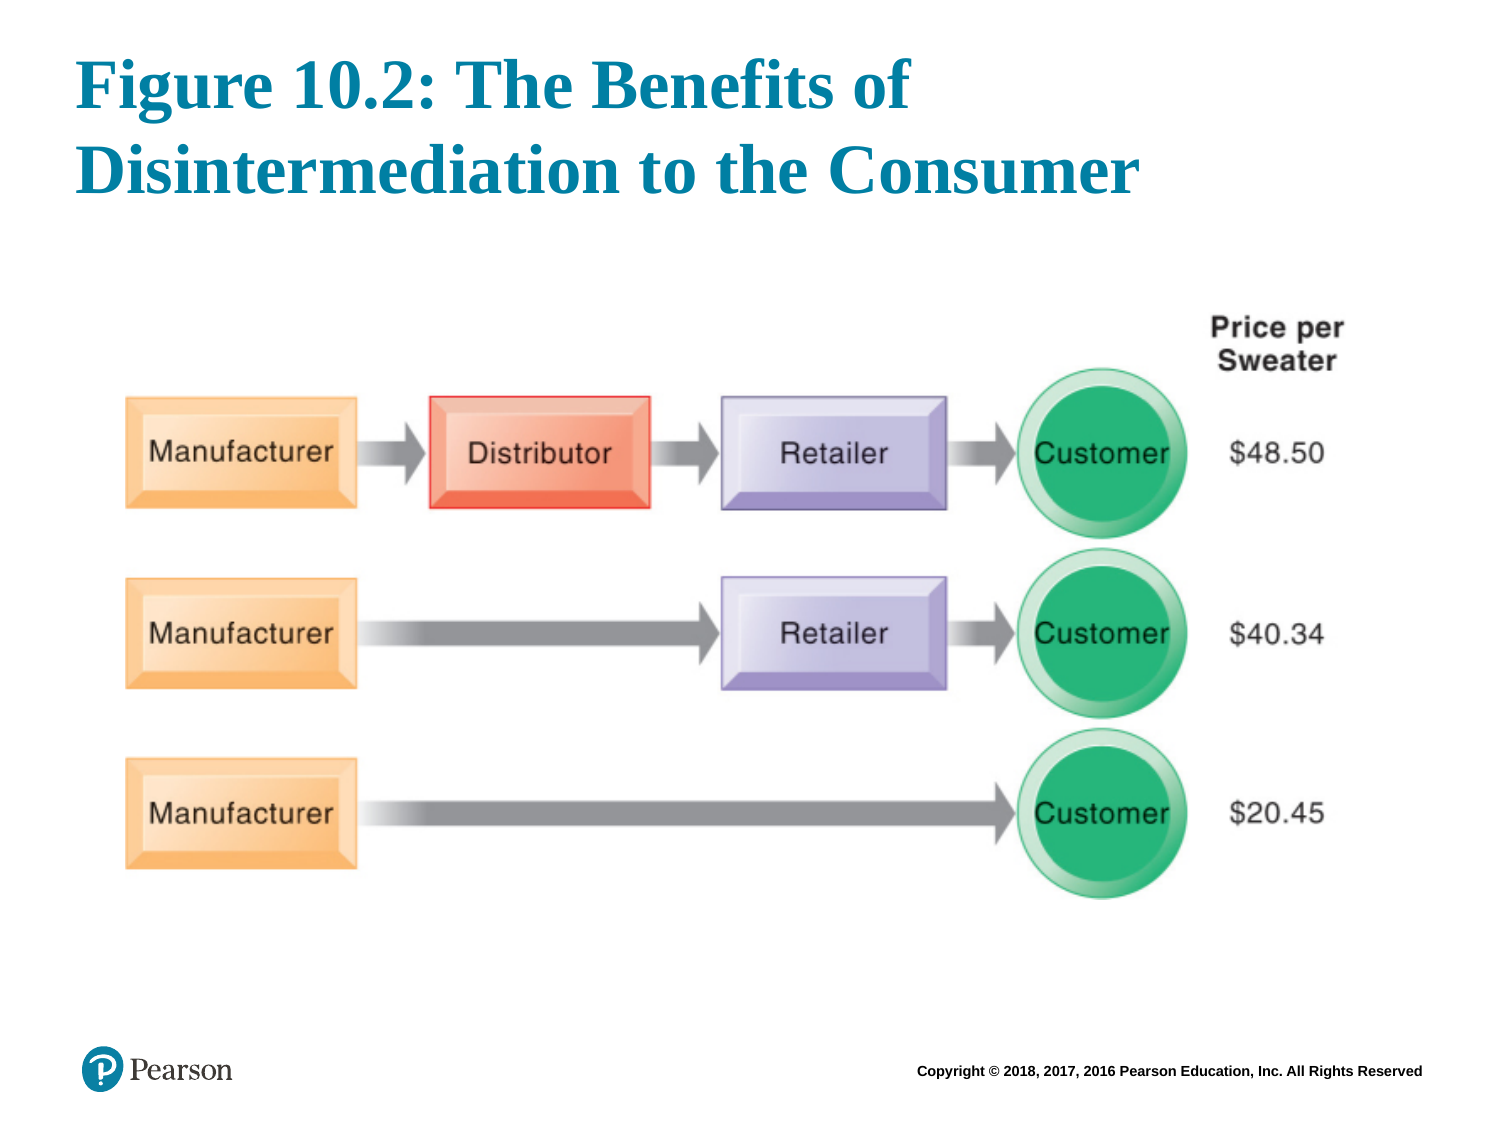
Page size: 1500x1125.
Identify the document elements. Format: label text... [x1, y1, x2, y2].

picture [124, 312, 1346, 901]
title Figure 10.2: The Benefits of Disintermediation to the Consumer [75, 37, 1425, 213]
